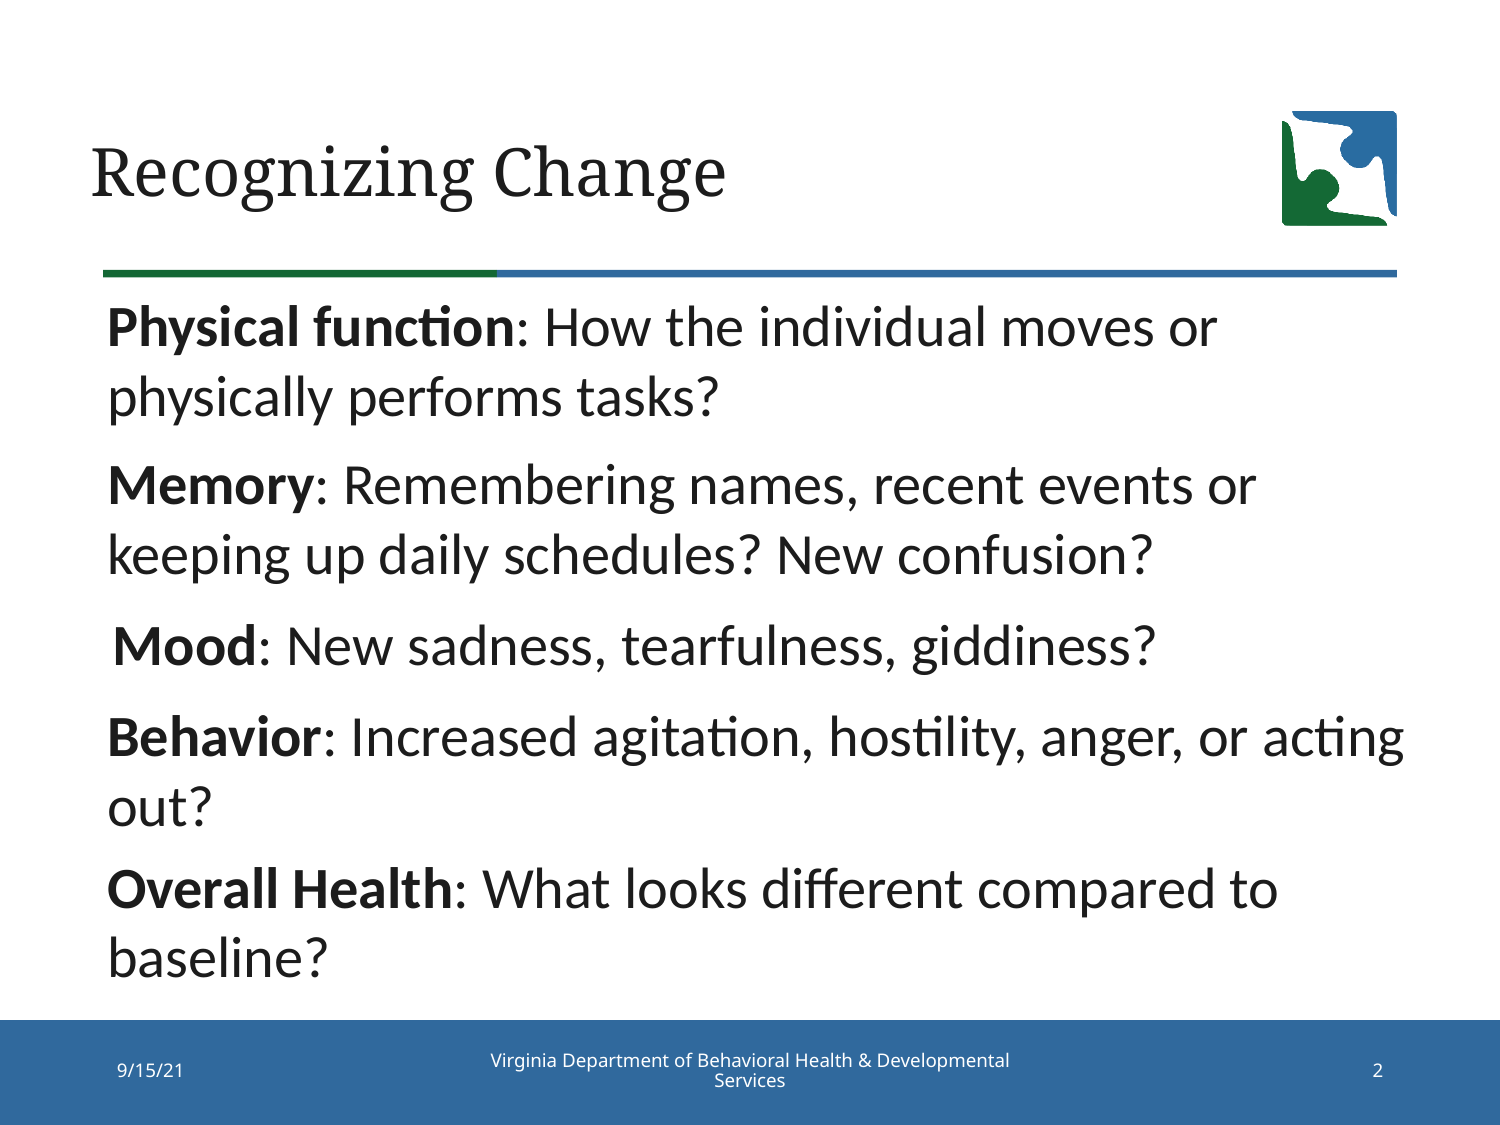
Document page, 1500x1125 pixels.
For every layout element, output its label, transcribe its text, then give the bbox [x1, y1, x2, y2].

text_box Physical function: How the individual moves or physically performs tasks? [92, 281, 1466, 436]
text_box Recognizing Change [75, 121, 744, 217]
list 9/15/21 [101, 1041, 441, 1103]
list 2 [1060, 1041, 1399, 1103]
text_box Overall Health: What looks different compared to baseline? [92, 842, 1429, 997]
list Virginia Department of Behavioral Health & Developmental Services [441, 1041, 1060, 1103]
text_box Behavior: Increased agitation, hostility, anger, or acting out? [92, 691, 1466, 846]
picture [1282, 111, 1397, 226]
text_box Mood: New sadness, tearfulness, giddiness? [98, 599, 1188, 685]
text_box Memory: Remembering names, recent events or keeping up daily schedules? New confusion? [92, 439, 1429, 594]
